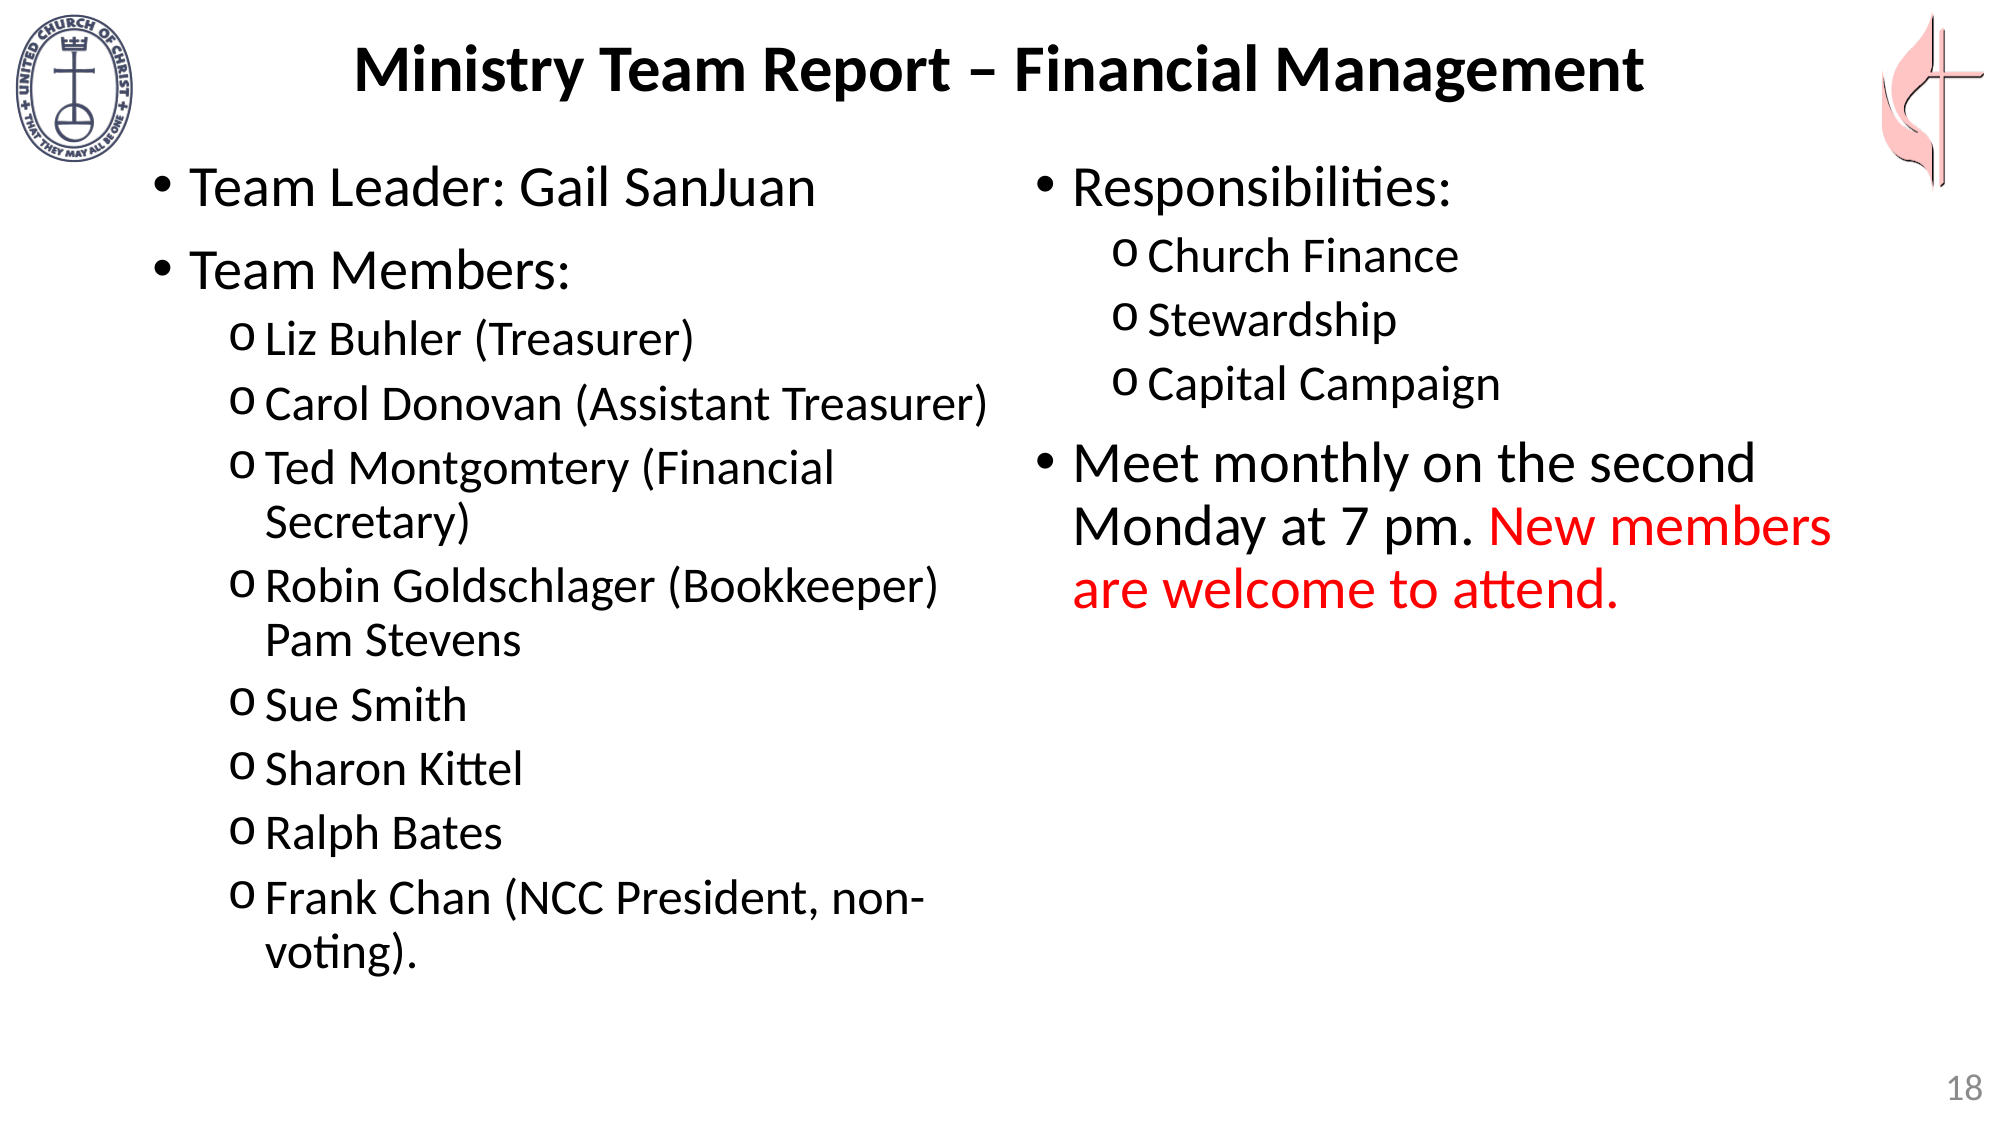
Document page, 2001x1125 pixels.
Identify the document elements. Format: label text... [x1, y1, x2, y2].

text_box Responsibilities: Church Finance Stewardship Capital Campaign Meet monthly on the second Monday at 7 pm. New members are welcome to attend. [1020, 148, 1863, 1014]
list Team Leader: Gail SanJuan Team Members: Liz Buhler (Treasurer) Carol Donovan (Assistant Treasurer) Ted Montgomtery (Financial Secretary) Robin Goldschlager (Bookkeeper) Pam Stevens Sue Smith Sharon Kittel Ralph Bates Frank Chan (NCC President, non-voting). [137, 148, 1021, 1111]
slide_number 18 [1548, 1055, 1999, 1116]
title Ministry Team Report – Financial Management [137, 14, 1863, 127]
